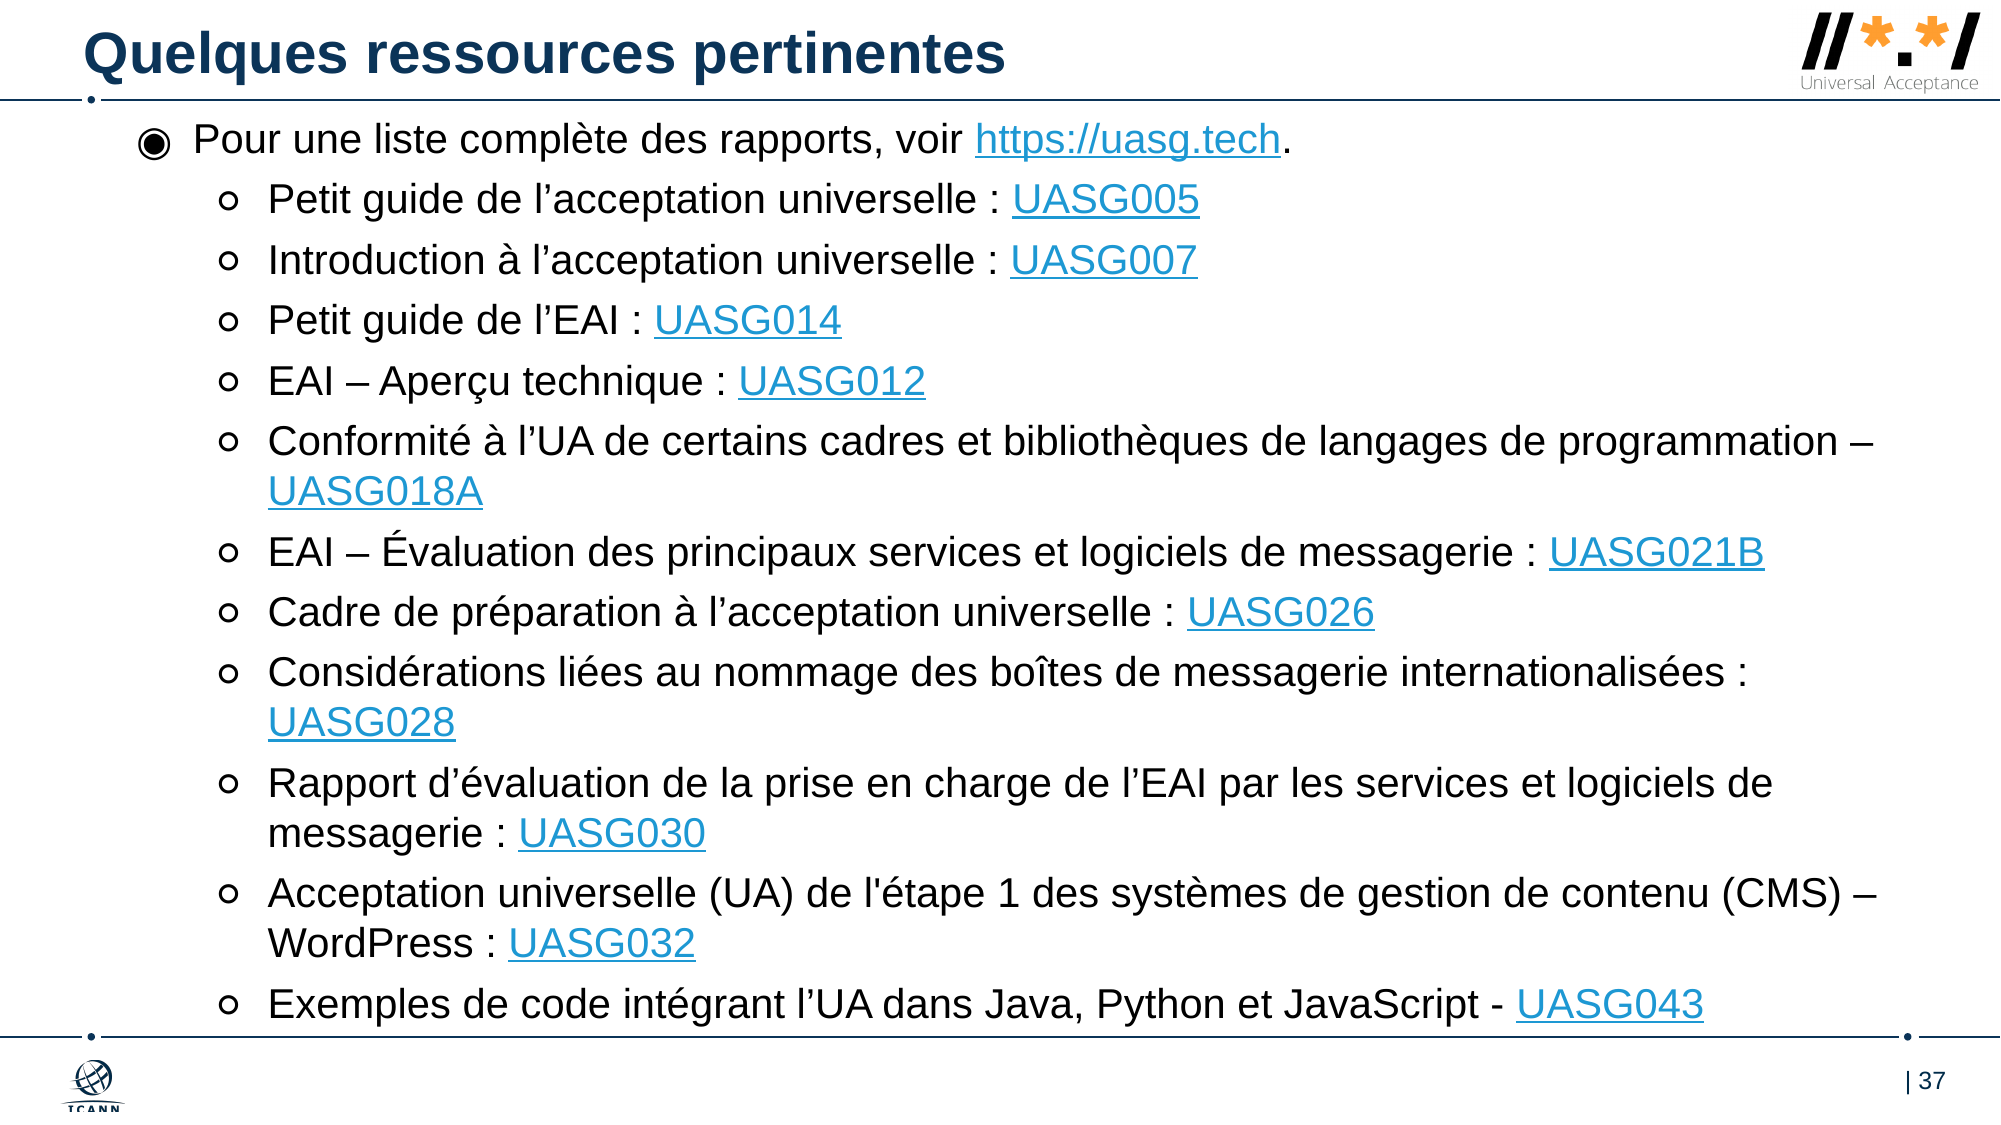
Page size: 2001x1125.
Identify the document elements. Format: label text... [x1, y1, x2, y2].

list Pour une liste complète des rapports, voir https://uasg.tech. Petit guide de l’acceptation universelle : UASG005 Introduction à l’acceptation universelle : UASG007 Petit guide de l’EAI : UASG014 EAI – Aperçu technique : UASG012 Conformité à l’UA de certains cadres et bibliothèques de langages de programmation – UASG018A EAI – Évaluation des principaux services et logiciels de messagerie : UASG021B Cadre de préparation à l’acceptation universelle : UASG026 Considérations liées au nommage des boîtes de messagerie internationalisées : UASG028 Rapport d’évaluation de la prise en charge de l’EAI par les services et logiciels de messagerie : UASG030 Acceptation universelle (UA) de l'étape 1 des systèmes de gestion de contenu (CMS) – WordPress : UASG032 Exemples de code intégrant l’UA dans Java, Python et JavaScript - UASG043 [136, 111, 1941, 855]
title Quelques ressources pertinentes [68, 7, 1784, 82]
picture [1788, 5, 1993, 99]
picture [60, 1060, 125, 1112]
